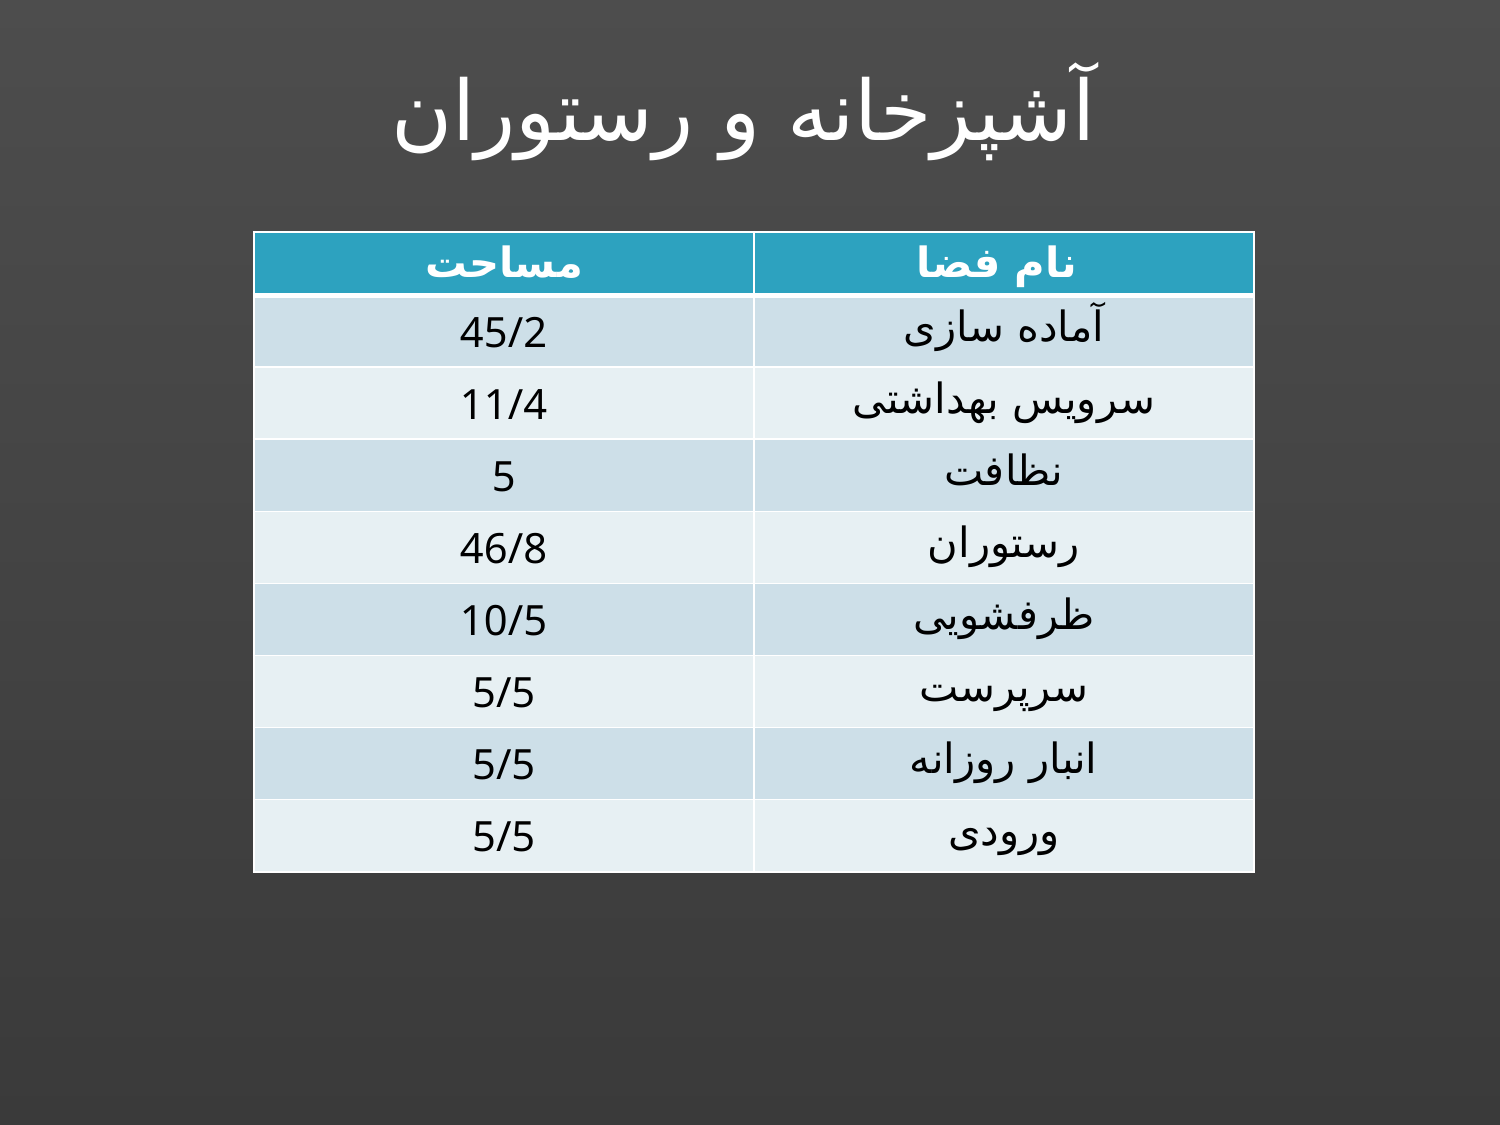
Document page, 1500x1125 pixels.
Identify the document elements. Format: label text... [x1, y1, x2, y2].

table_cell 46/8 [255, 512, 753, 583]
table_cell ظرفشویی [755, 584, 1253, 655]
table_cell رستوران [755, 512, 1253, 583]
table_cell 45/2 [255, 298, 753, 366]
table_cell سرویس بهداشتی [755, 368, 1253, 438]
table_cell 5/5 [255, 728, 753, 799]
table_cell 11/4 [255, 368, 753, 438]
table_cell 5 [255, 440, 753, 511]
title آشپزخانه و رستوران [159, 30, 1329, 183]
table_cell نظافت [755, 440, 1253, 511]
table_header نام فضا [755, 233, 1253, 293]
table_cell 10/5 [255, 584, 753, 655]
table_cell ورودی [755, 800, 1253, 871]
table_cell 5/5 [255, 656, 753, 727]
table_header مساحت [255, 233, 753, 293]
table_cell انبار روزانه [755, 728, 1253, 799]
table_cell آماده سازی [755, 298, 1253, 366]
table_cell سرپرست [755, 656, 1253, 727]
table_cell 5/5 [255, 800, 753, 871]
